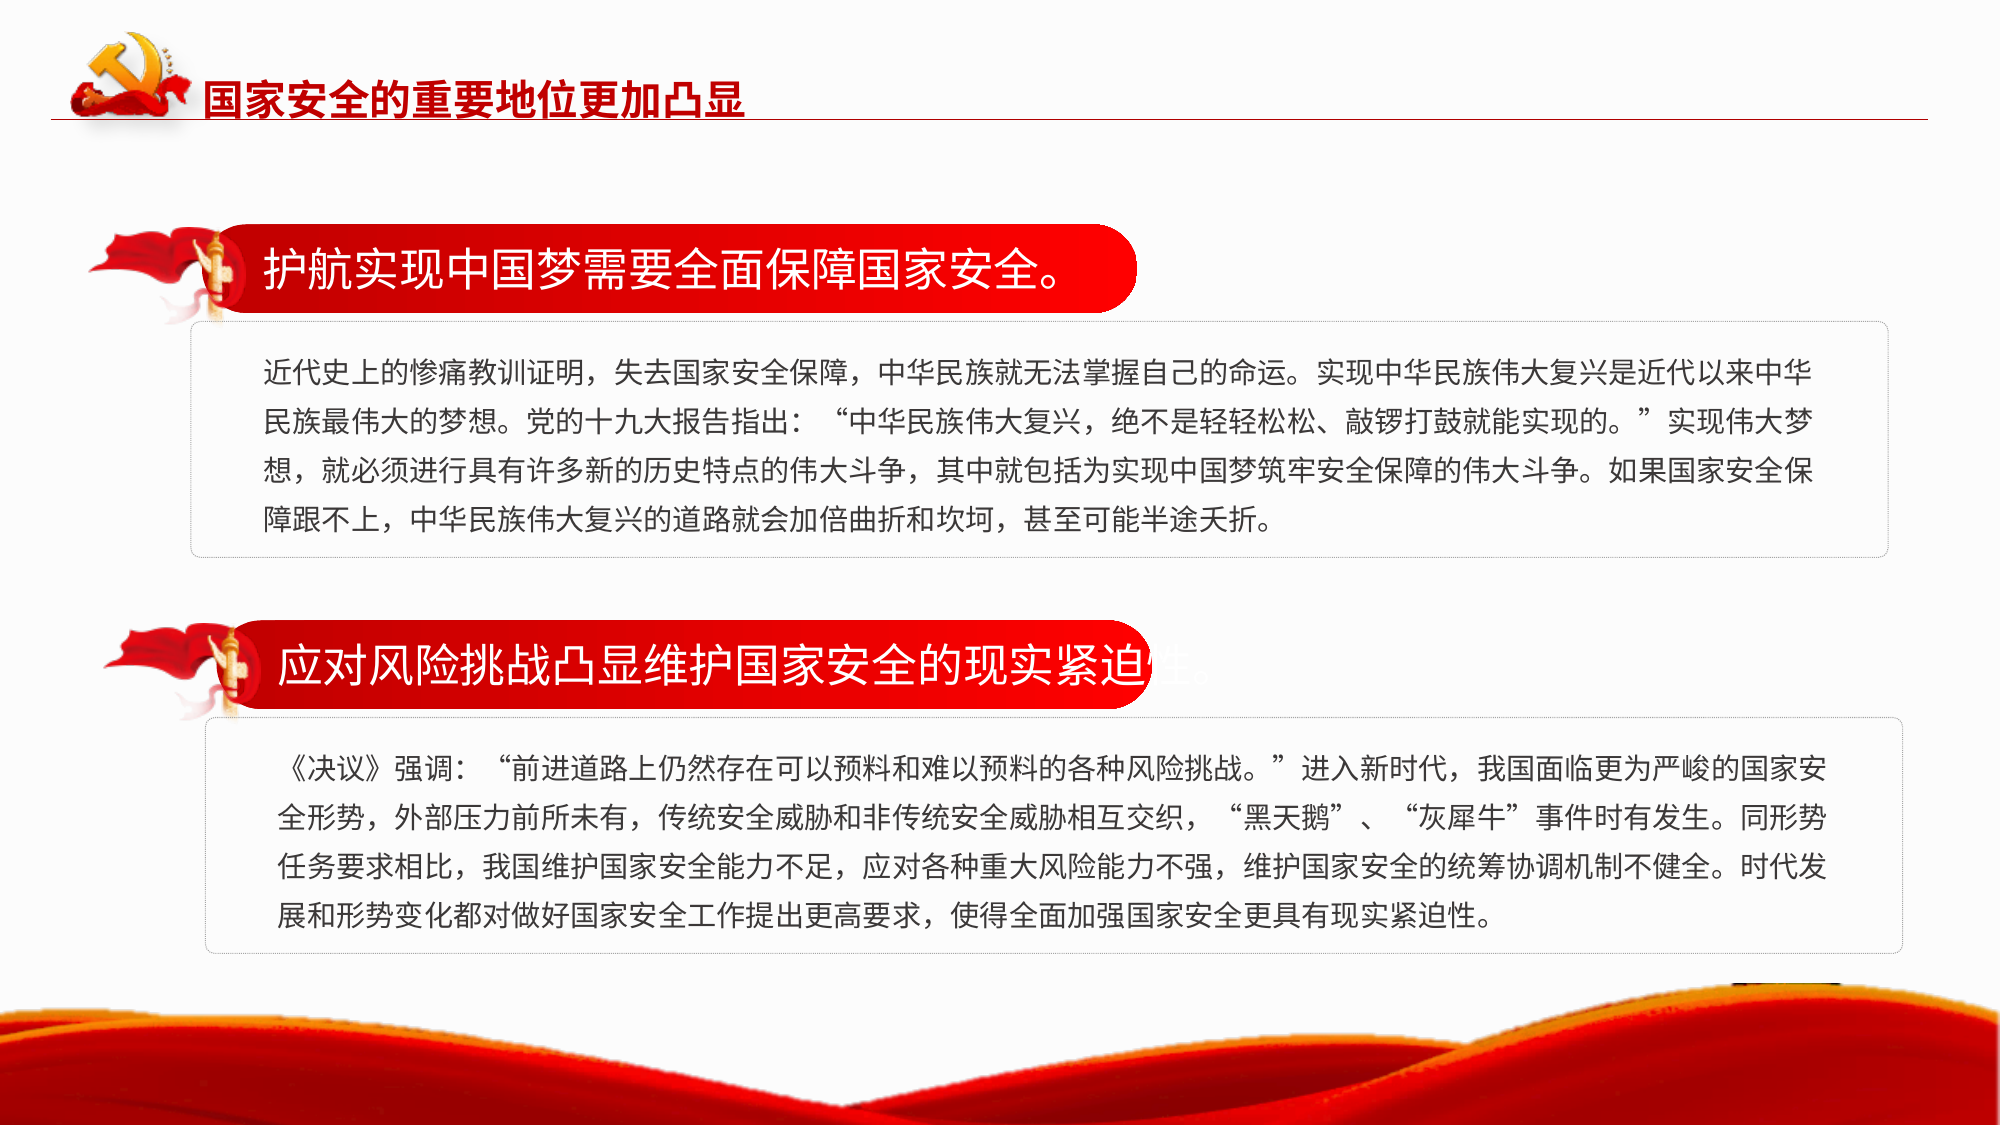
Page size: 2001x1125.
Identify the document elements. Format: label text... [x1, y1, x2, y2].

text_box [88, 224, 1138, 331]
text_box 《决议》强调：“前进道路上仍然存在可以预料和难以预料的各种风险挑战。”进入新时代，我国面临更为严峻的国家安全形势，外部压力前所未有，传统安全威胁和非传统安全威胁相互交织，“黑天鹅”、“灰犀牛”事件时有发生。同形势任务要求相比，我国维护国家安全能力不足，应对各种重大风险能力不强，维护国家安全的统筹协调机制不健全。时代发展和形势变化都对做好国家安全工作提出更高要求，使得全面加强国家安全更具有现实紧迫性。 [260, 727, 1858, 941]
picture [0, 983, 2000, 1125]
text_box 国家安全的重要地位更加凸显 [188, 56, 843, 151]
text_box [103, 620, 1255, 727]
text_box [190, 321, 1889, 558]
text_box 近代史上的惨痛教训证明，失去国家安全保障，中华民族就无法掌握自己的命运。实现中华民族伟大复兴是近代以来中华民族最伟大的梦想。党的十九大报告指出：“中华民族伟大复兴，绝不是轻轻松松、敲锣打鼓就能实现的。”实现伟大梦想，就必须进行具有许多新的历史特点的伟大斗争，其中就包括为实现中国梦筑牢安全保障的伟大斗争。如果国家安全保障跟不上，中华民族伟大复兴的道路就会加倍曲折和坎坷，甚至可能半途夭折。 [245, 331, 1843, 545]
text_box [205, 717, 1903, 954]
picture [70, 31, 192, 119]
